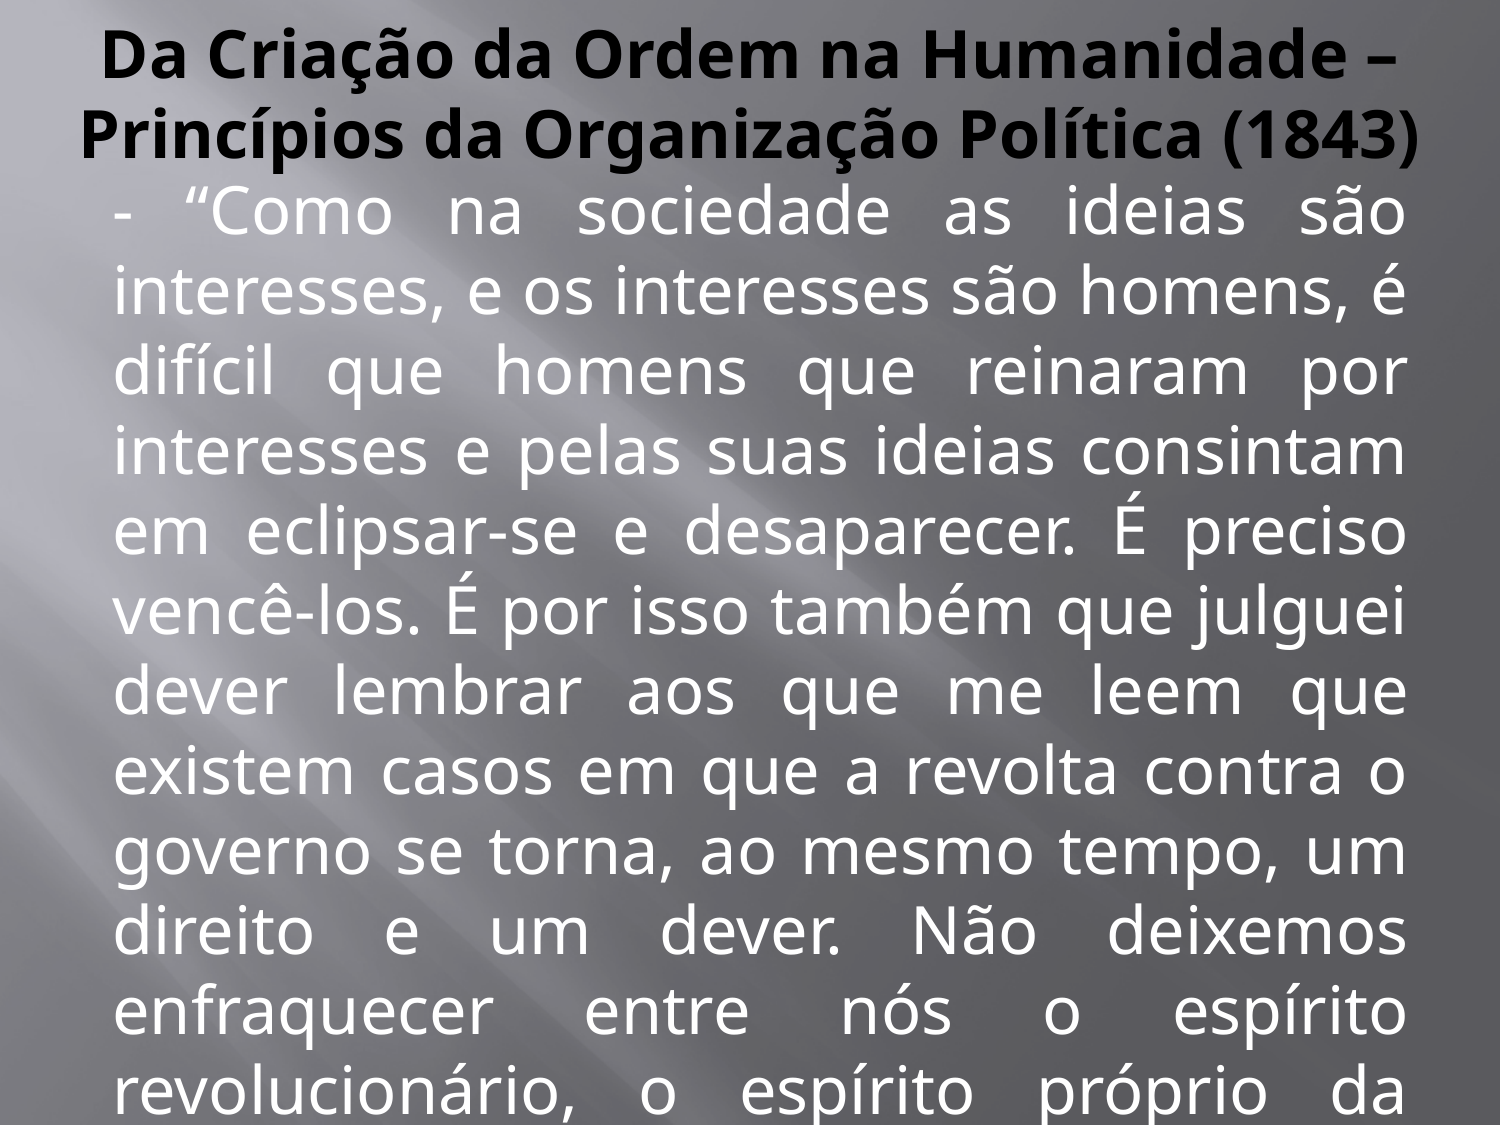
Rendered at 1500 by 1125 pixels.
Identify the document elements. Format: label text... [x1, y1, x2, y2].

list - “Como na sociedade as ideias são interesses, e os interesses são homens, é difícil que homens que reinaram por interesses e pelas suas ideias consintam em eclipsar-se e desaparecer. É preciso vencê-los. É por isso também que julguei dever lembrar aos que me leem que existem casos em que a revolta contra o governo se torna, ao mesmo tempo, um direito e um dever. Não deixemos enfraquecer entre nós o espírito revolucionário, o espírito próprio da liberdade e do progresso”. [75, 160, 1425, 1125]
title Da Criação da Ordem na Humanidade –Princípios da Organização Política (1843) [0, 0, 1500, 185]
